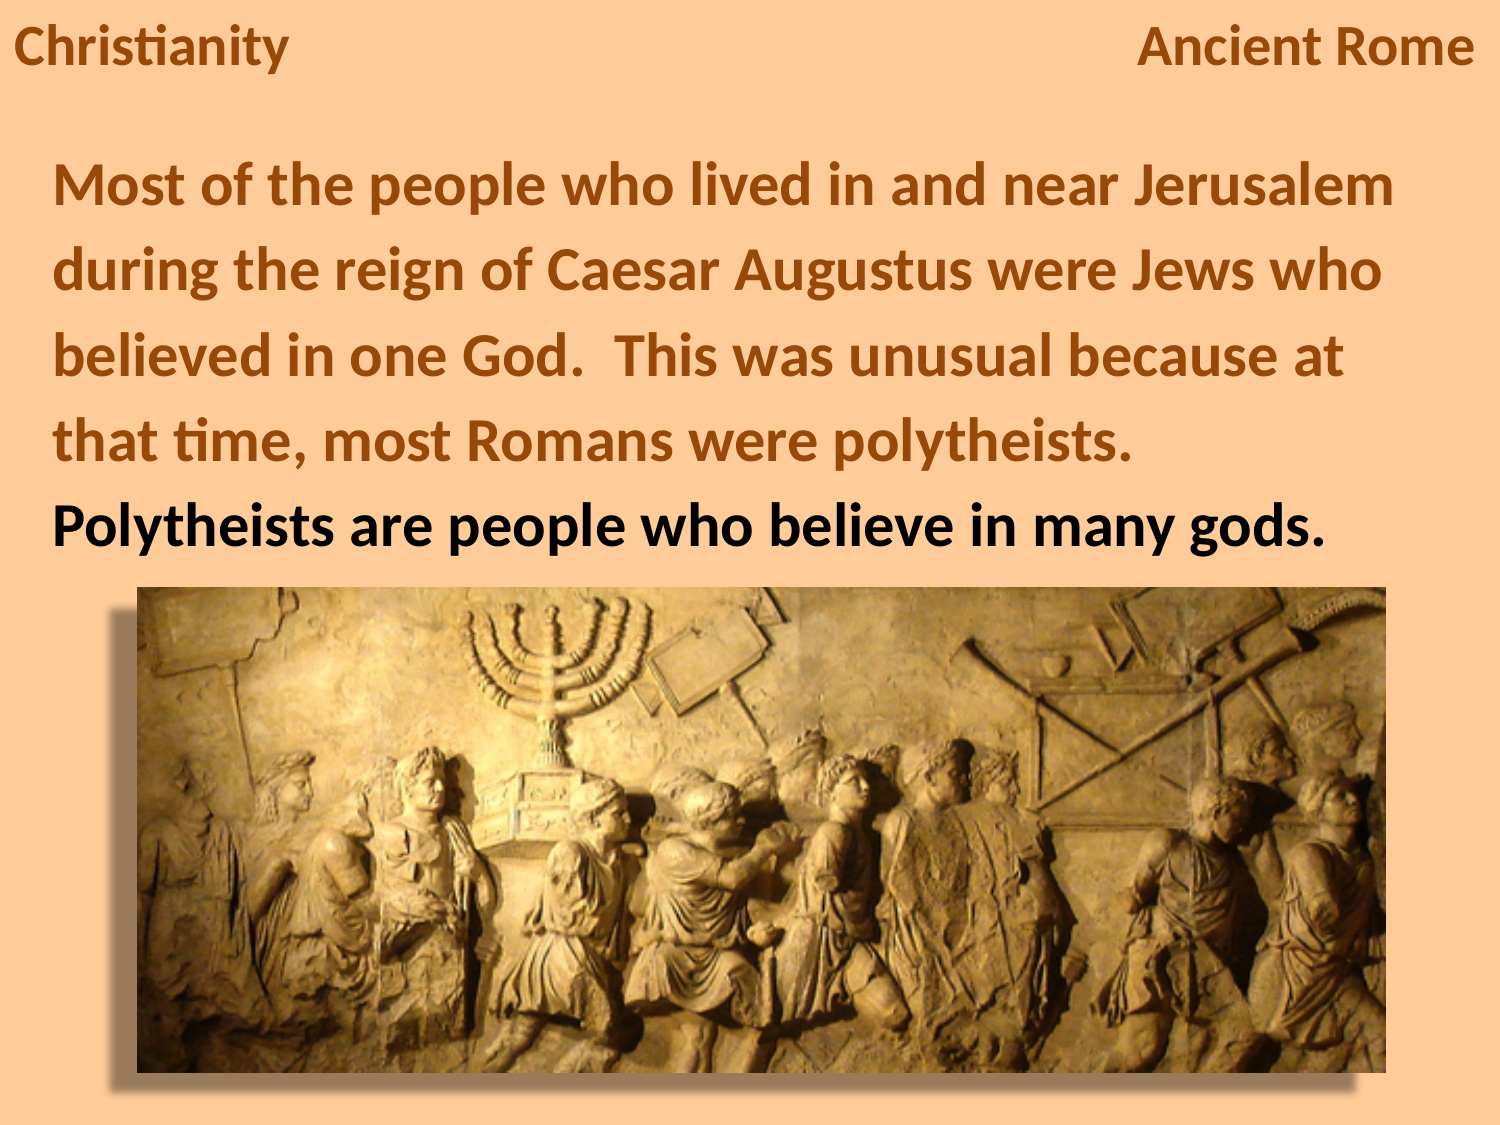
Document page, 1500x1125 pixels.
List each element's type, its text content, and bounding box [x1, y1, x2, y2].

text_box Christianity Ancient Rome [0, 0, 1500, 85]
text_box Most of the people who lived in and near Jerusalem during the reign of Caesar Augustus were Jews who believed in one God. This was unusual because at that time, most Romans were polytheists. Polytheists are people who believe in many gods. [37, 124, 1450, 567]
picture [137, 587, 1386, 1074]
